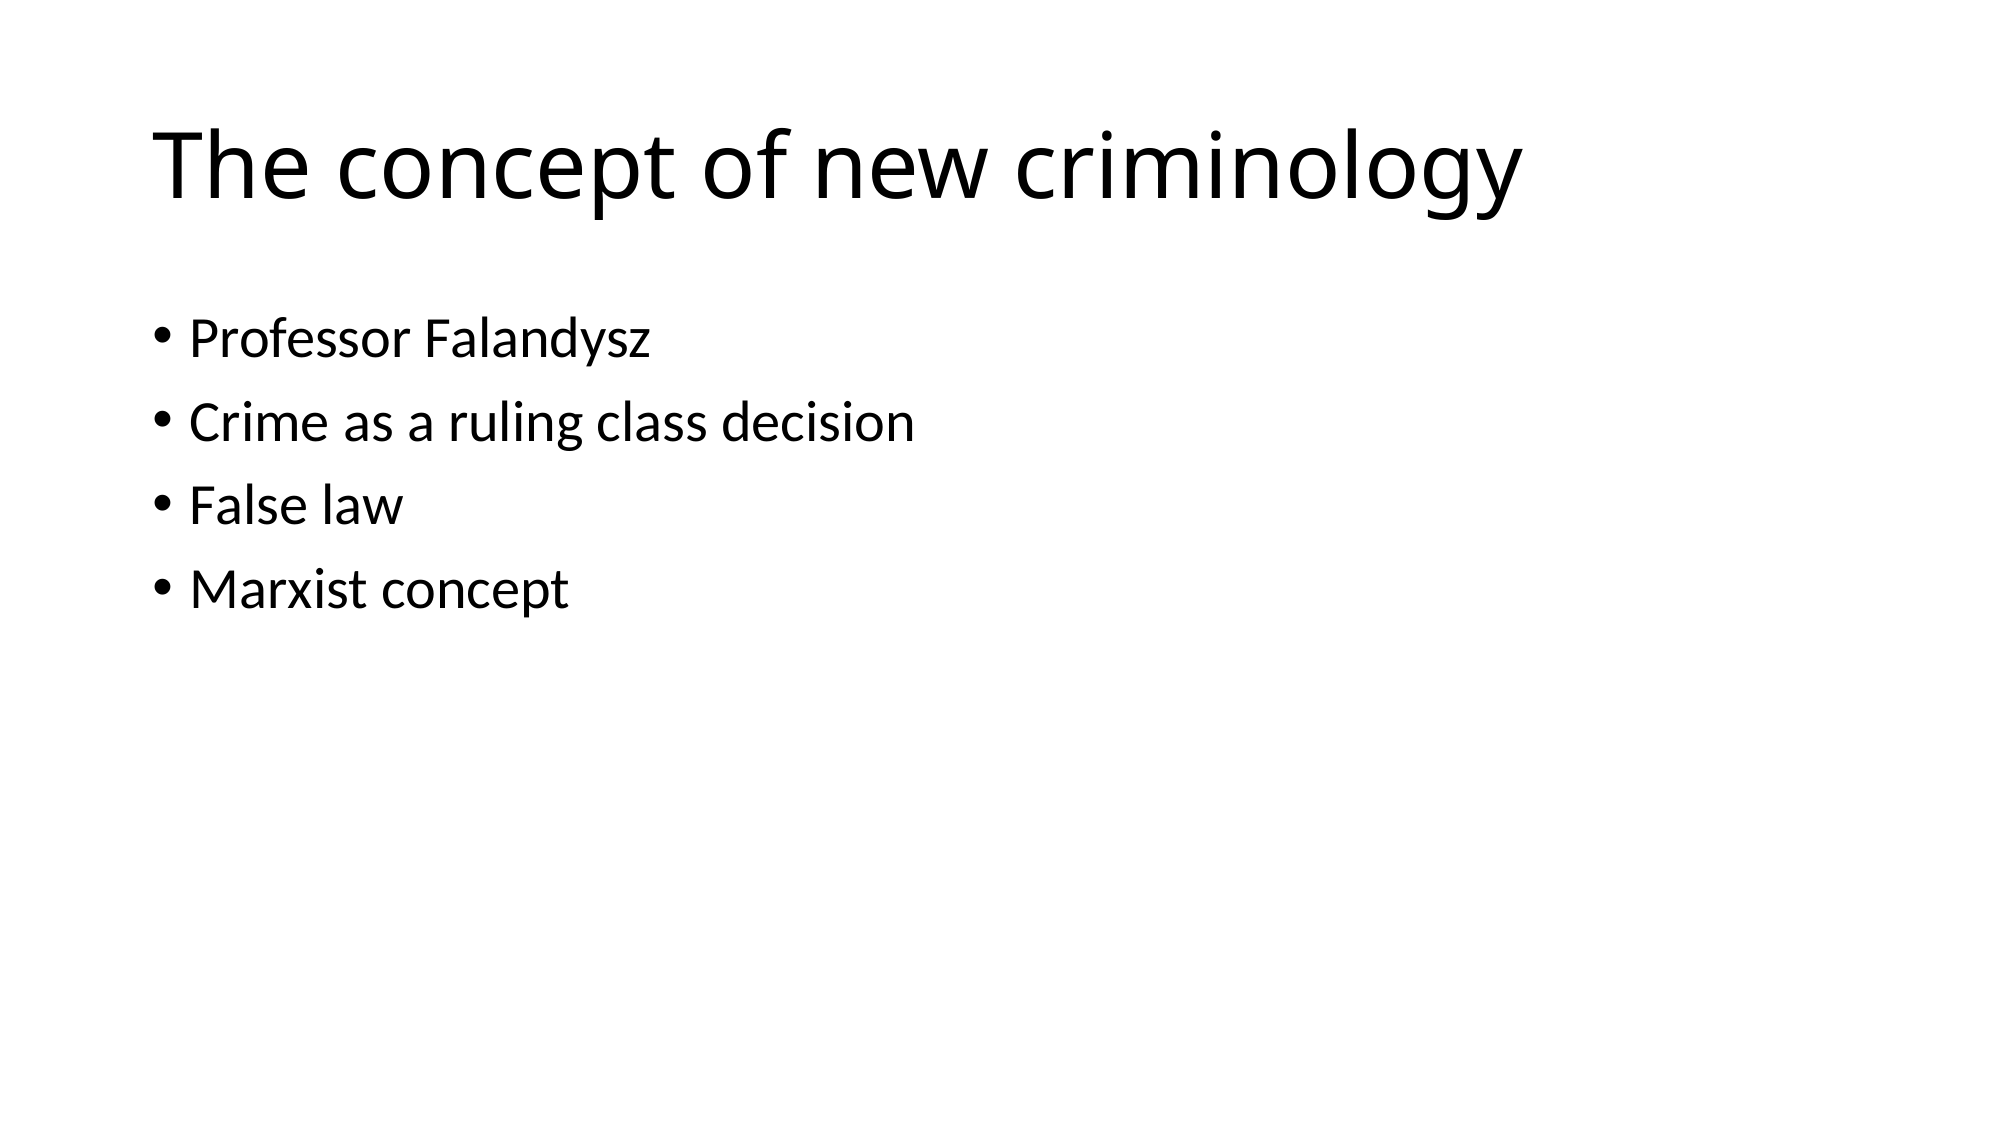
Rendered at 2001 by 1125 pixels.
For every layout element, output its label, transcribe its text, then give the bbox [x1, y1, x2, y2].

list Professor Falandysz Crime as a ruling class decision False law Marxist concept [137, 299, 1863, 1014]
title The concept of new criminology [137, 59, 1863, 278]
